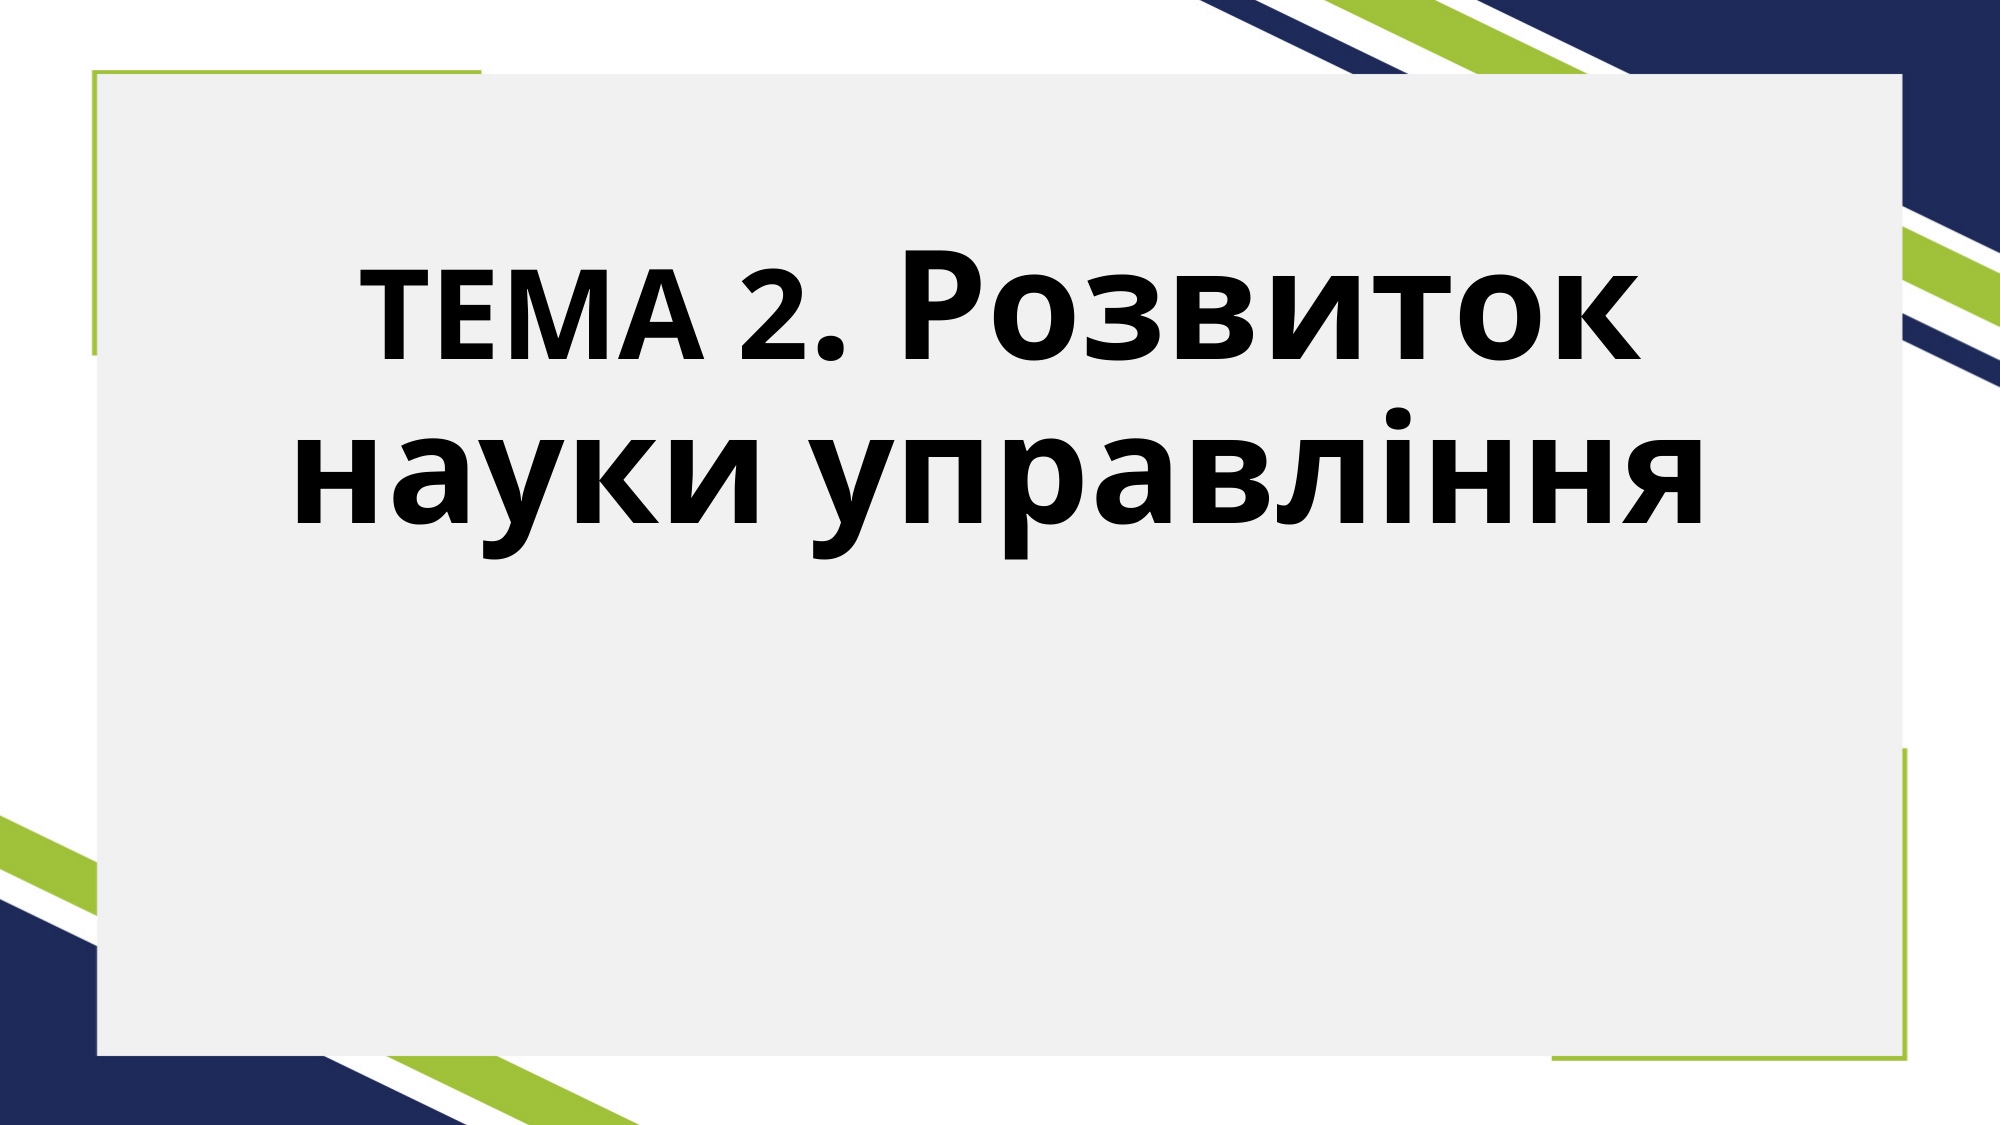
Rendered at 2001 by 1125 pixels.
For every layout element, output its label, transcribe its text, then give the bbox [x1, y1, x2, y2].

picture [0, 0, 2000, 1125]
title ТЕМА 2. Розвиток науки управління [150, 184, 1850, 715]
